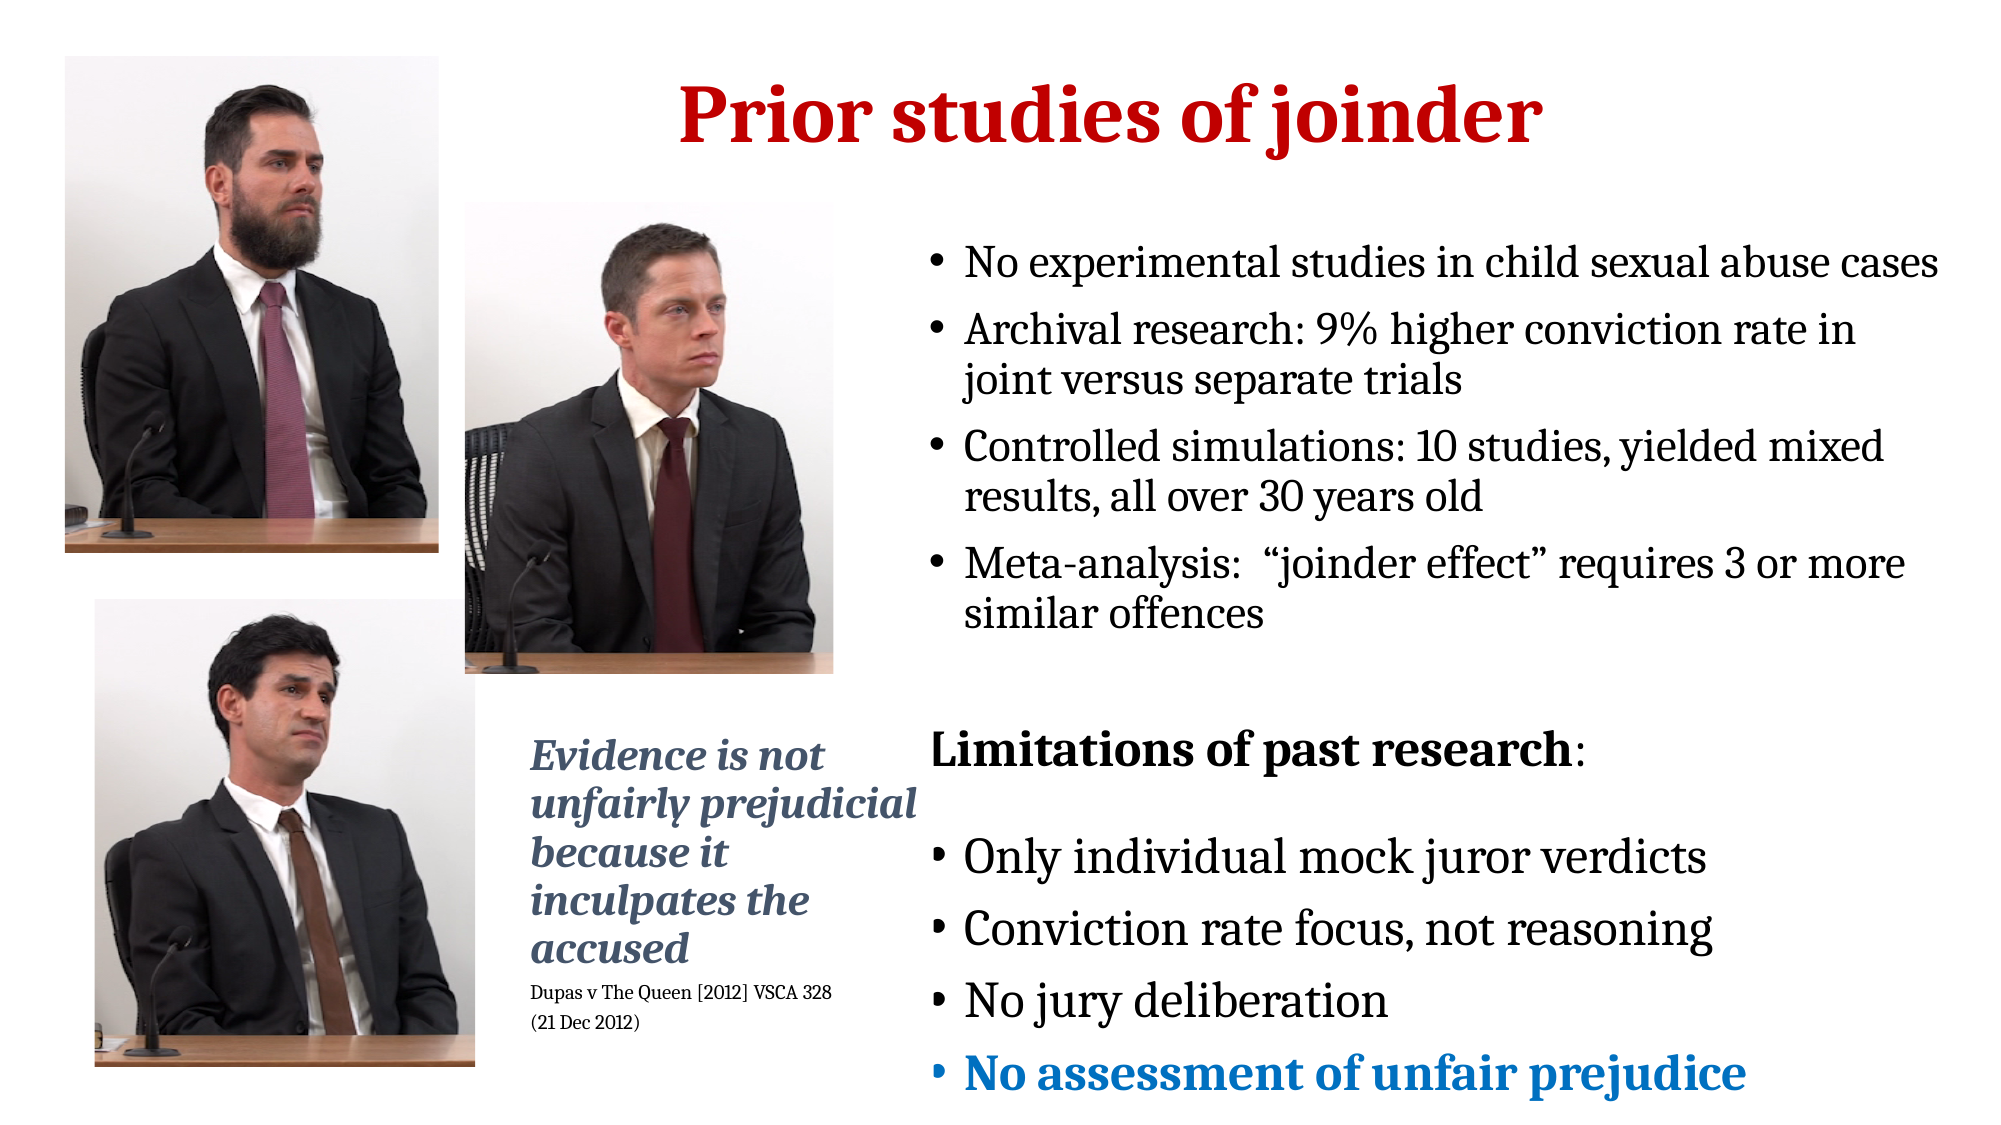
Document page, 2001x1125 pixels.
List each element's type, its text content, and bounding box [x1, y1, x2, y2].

picture [94, 202, 834, 1083]
list No experimental studies in child sexual abuse cases Archival research: 9% higher conviction rate in joint versus separate trials Controlled simulations: 10 studies, yielded mixed results, all over 30 years old Meta-analysis: “joinder effect” requires 3 or more similar offences Limitations of past research: Only individual mock juror verdicts Conviction rate focus, not reasoning No jury deliberation No assessment of unfair prejudice [913, 229, 1967, 1125]
list Evidence is not unfairly prejudicial because it inculpates the accused Dupas v The Queen [2012] VSCA 328 (21 Dec 2012) [515, 724, 934, 1083]
title Prior studies of joinder [438, 28, 1785, 203]
picture [64, 56, 439, 553]
